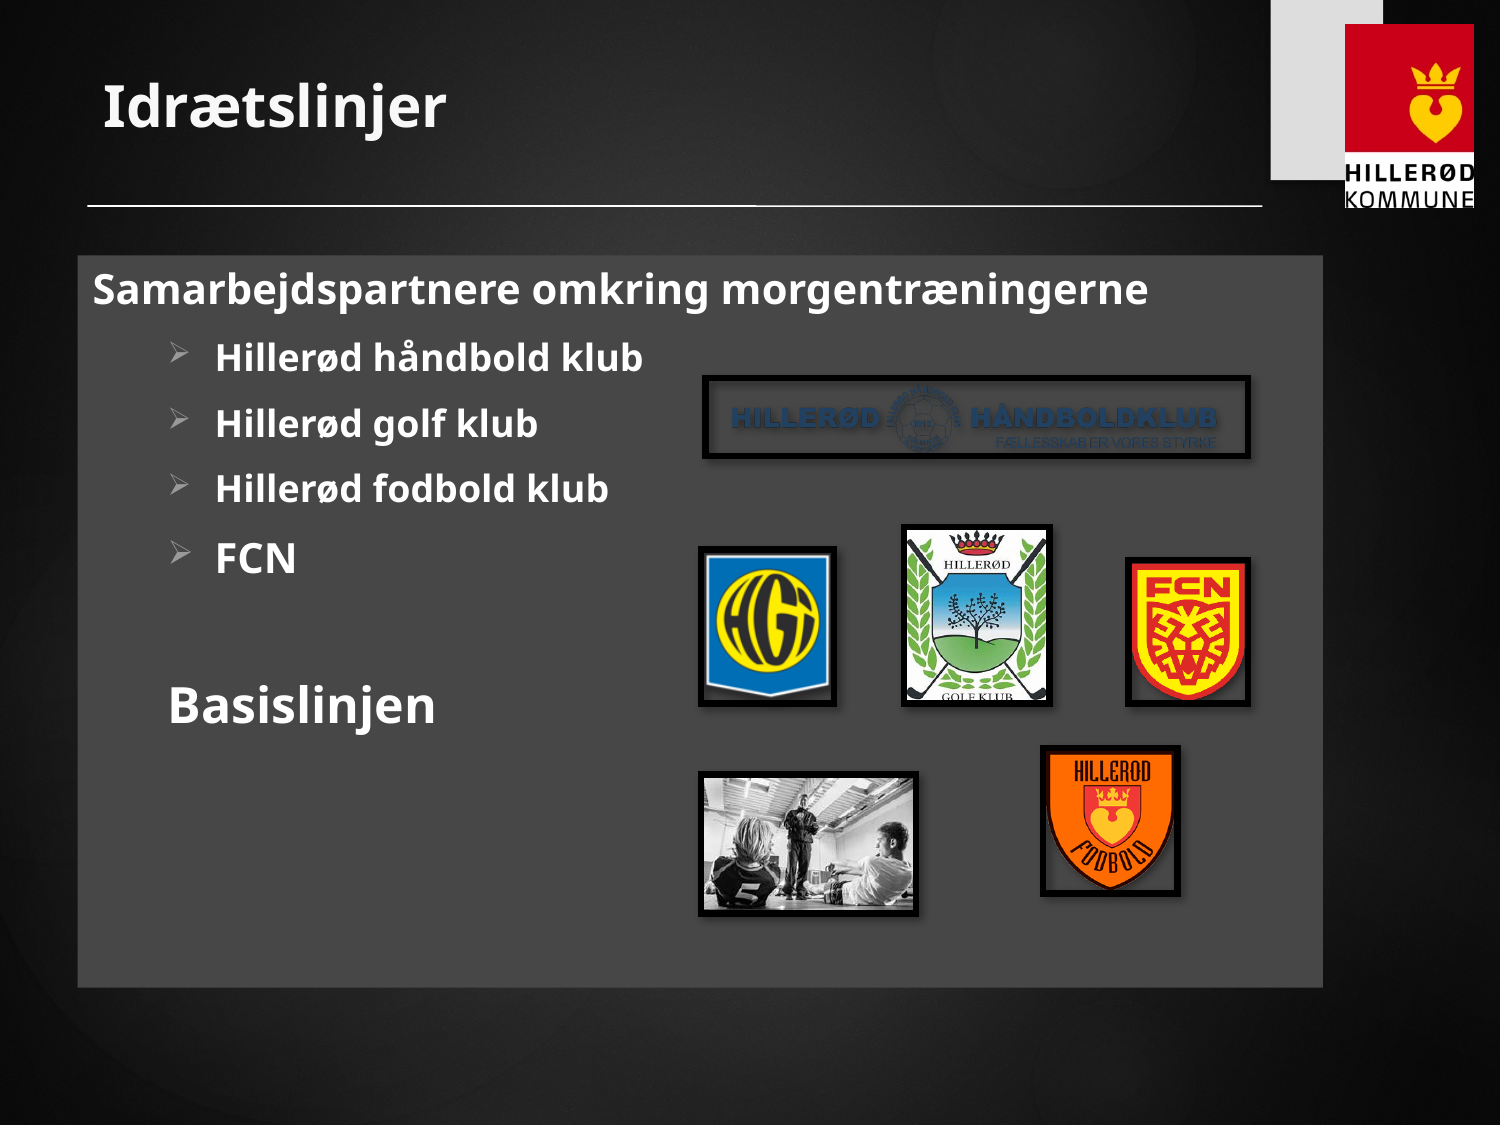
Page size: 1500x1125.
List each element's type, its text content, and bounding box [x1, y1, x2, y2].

picture [703, 777, 913, 911]
picture [1345, 24, 1474, 208]
picture [1131, 562, 1245, 701]
picture [703, 552, 832, 701]
picture [708, 380, 1245, 454]
picture [906, 530, 1047, 701]
list Samarbejdspartnere omkring morgentræningerne Hillerød håndbold klub Hillerød golf klub Hillerød fodbold klub FCN Basislinjen [77, 255, 1323, 988]
title Idrætslinjer [88, 61, 1364, 219]
picture [1046, 751, 1175, 891]
